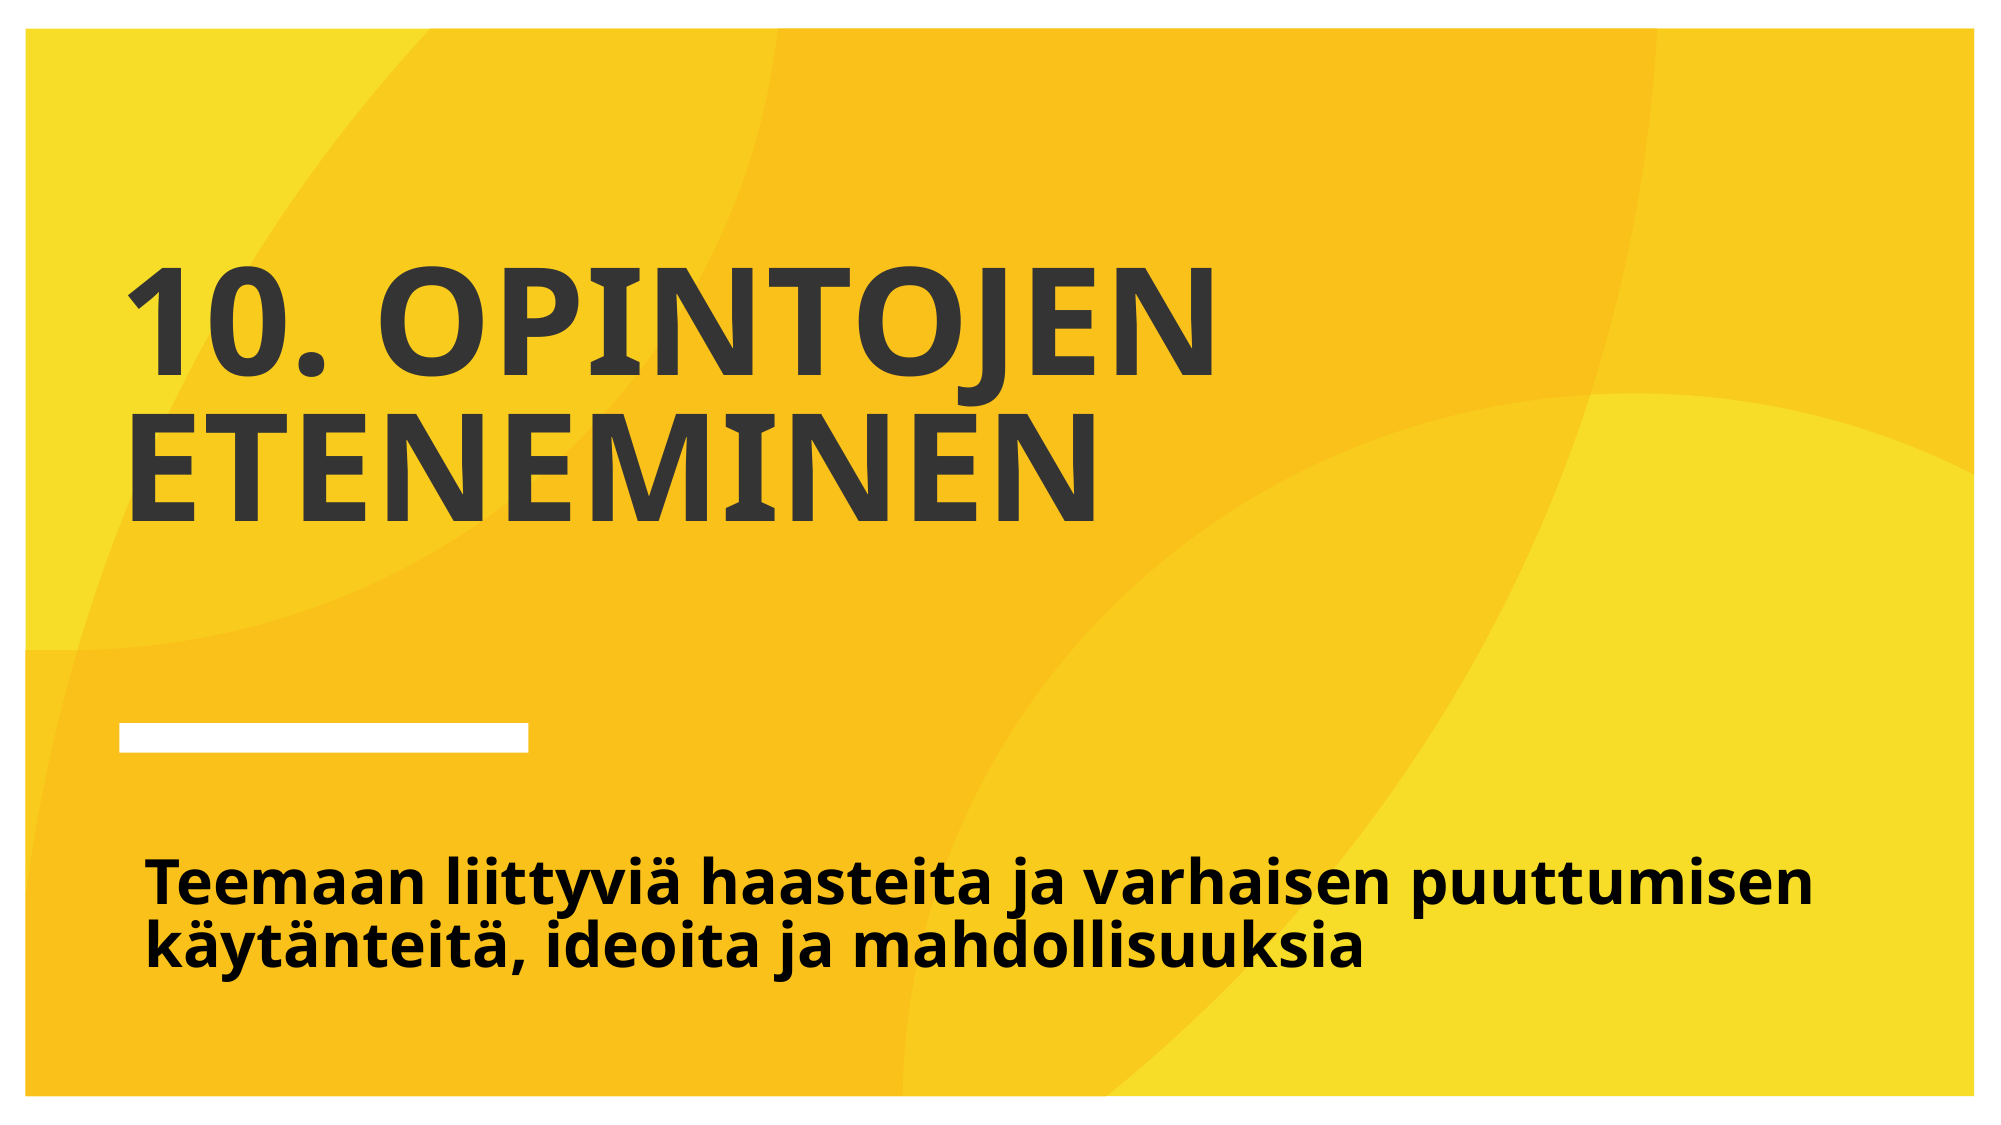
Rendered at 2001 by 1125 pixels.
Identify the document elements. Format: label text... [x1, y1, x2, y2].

text_box Teemaan liittyviä haasteita ja varhaisen puuttumisen käytänteitä, ideoita ja mahdollisuuksia [144, 854, 1887, 1024]
title 10. Opintojen eteneminen [119, 259, 1862, 684]
